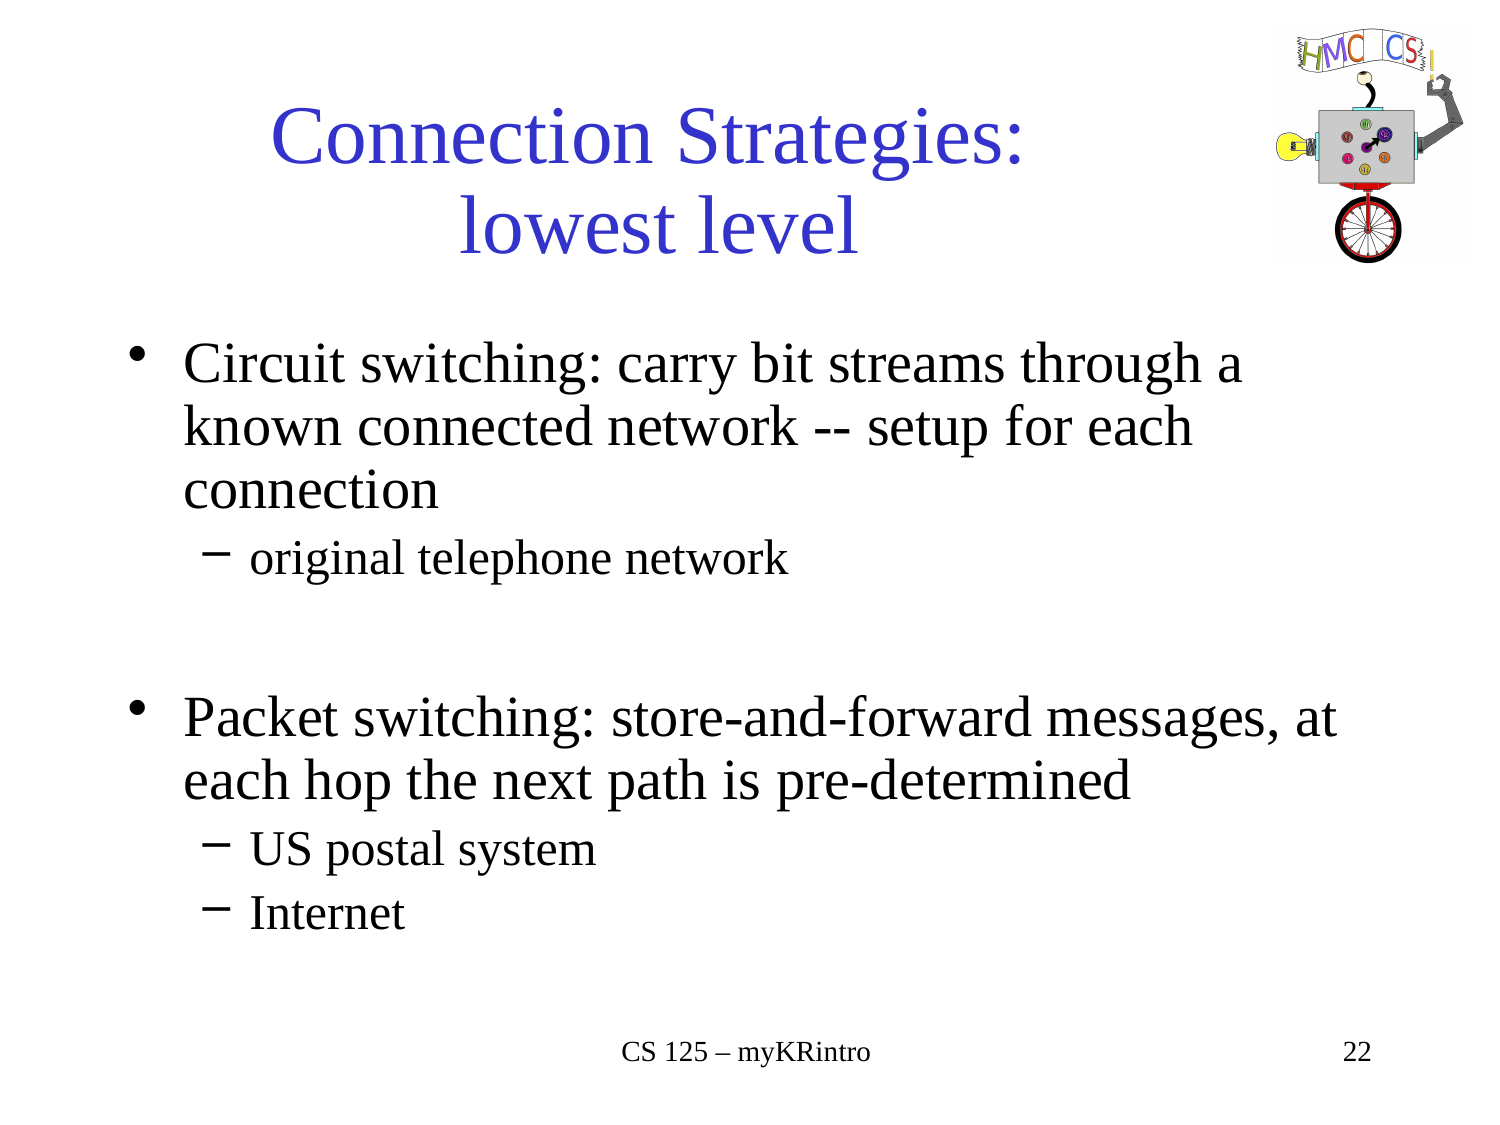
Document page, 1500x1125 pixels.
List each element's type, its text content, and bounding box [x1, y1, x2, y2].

slide_number 22 [1074, 1025, 1388, 1100]
list Circuit switching: carry bit streams through a known connected network -- setup for each connection original telephone network Packet switching: store-and-forward messages, at each hop the next path is pre-determined US postal system Internet [112, 324, 1400, 1017]
picture [1271, 24, 1471, 264]
footer CS 125 – myKRintro [512, 1025, 988, 1100]
title Connection Strategies: lowest level [71, 85, 1248, 278]
